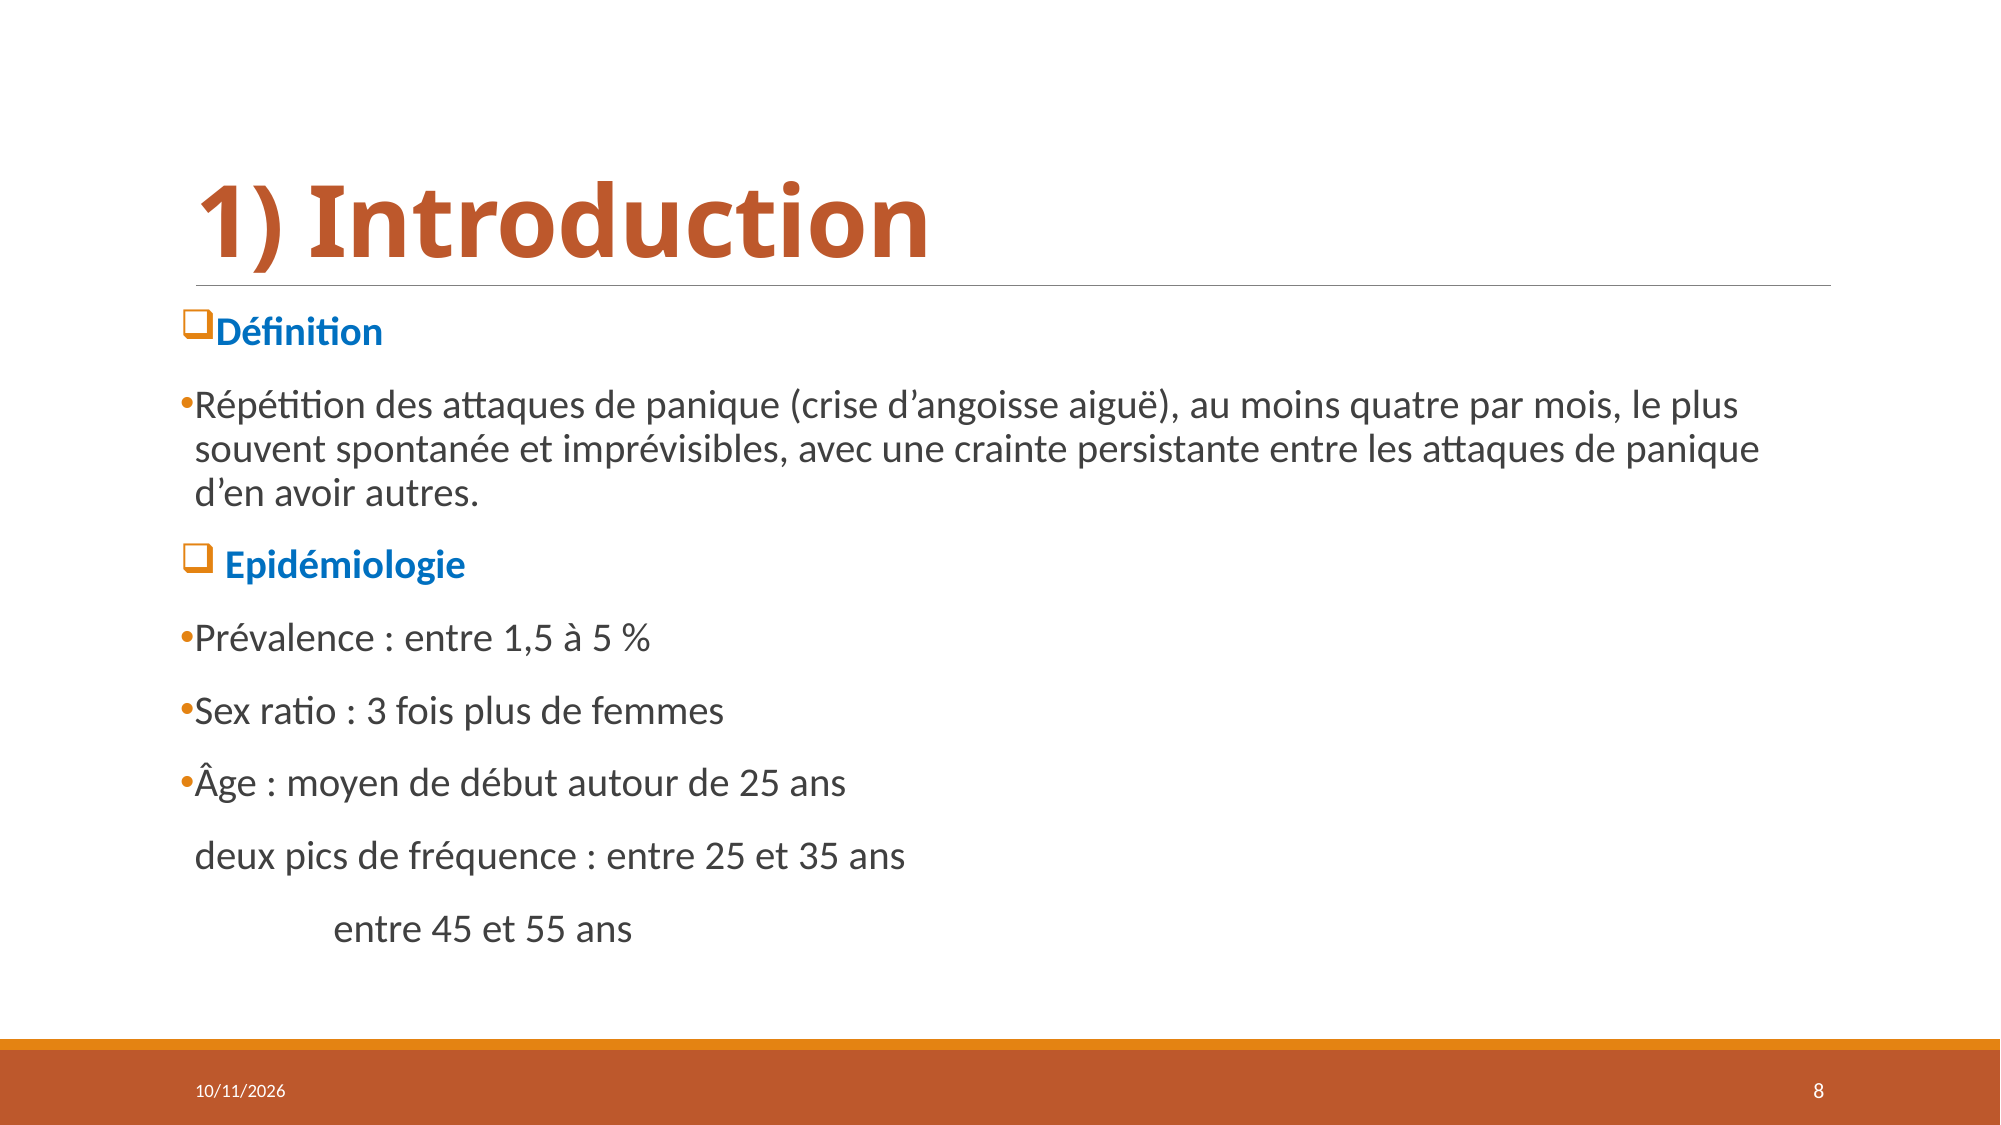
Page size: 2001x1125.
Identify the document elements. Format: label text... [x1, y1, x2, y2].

list Définition Répétition des attaques de panique (crise d’angoisse aiguë), au moins quatre par mois, le plus souvent spontanée et imprévisibles, avec une crainte persistante entre les attaques de panique d’en avoir autres. Epidémiologie Prévalence : entre 1,5 à 5 % Sex ratio : 3 fois plus de femmes Âge : moyen de début autour de 25 ans deux pics de fréquence : entre 25 et 35 ans entre 45 et 55 ans [180, 302, 1830, 963]
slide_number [180, 1059, 586, 1120]
title 1) Introduction [180, 47, 1830, 285]
slide_number 8 [1624, 1059, 1840, 1120]
